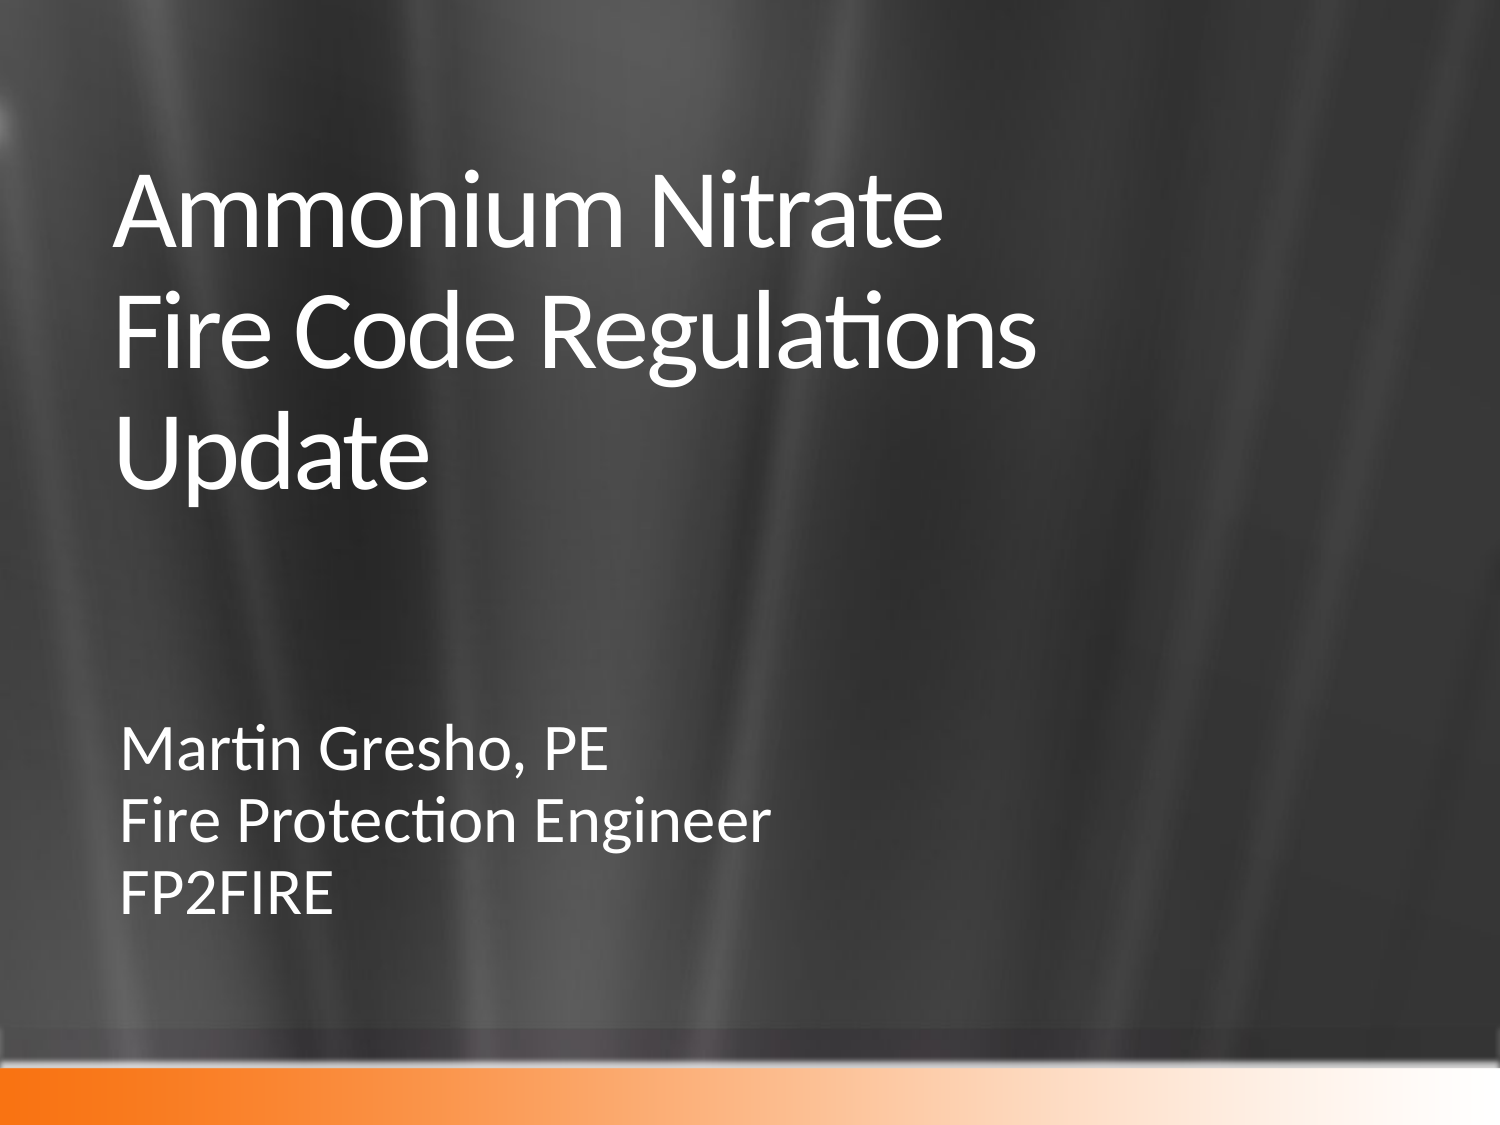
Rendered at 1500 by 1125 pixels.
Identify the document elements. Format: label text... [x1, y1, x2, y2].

picture [0, 0, 1500, 1125]
subtitle Martin Gresho, PE Fire Protection Engineer FP2FIRE [119, 712, 1380, 950]
title Ammonium Nitrate Fire Code Regulations Update [112, 149, 1373, 400]
